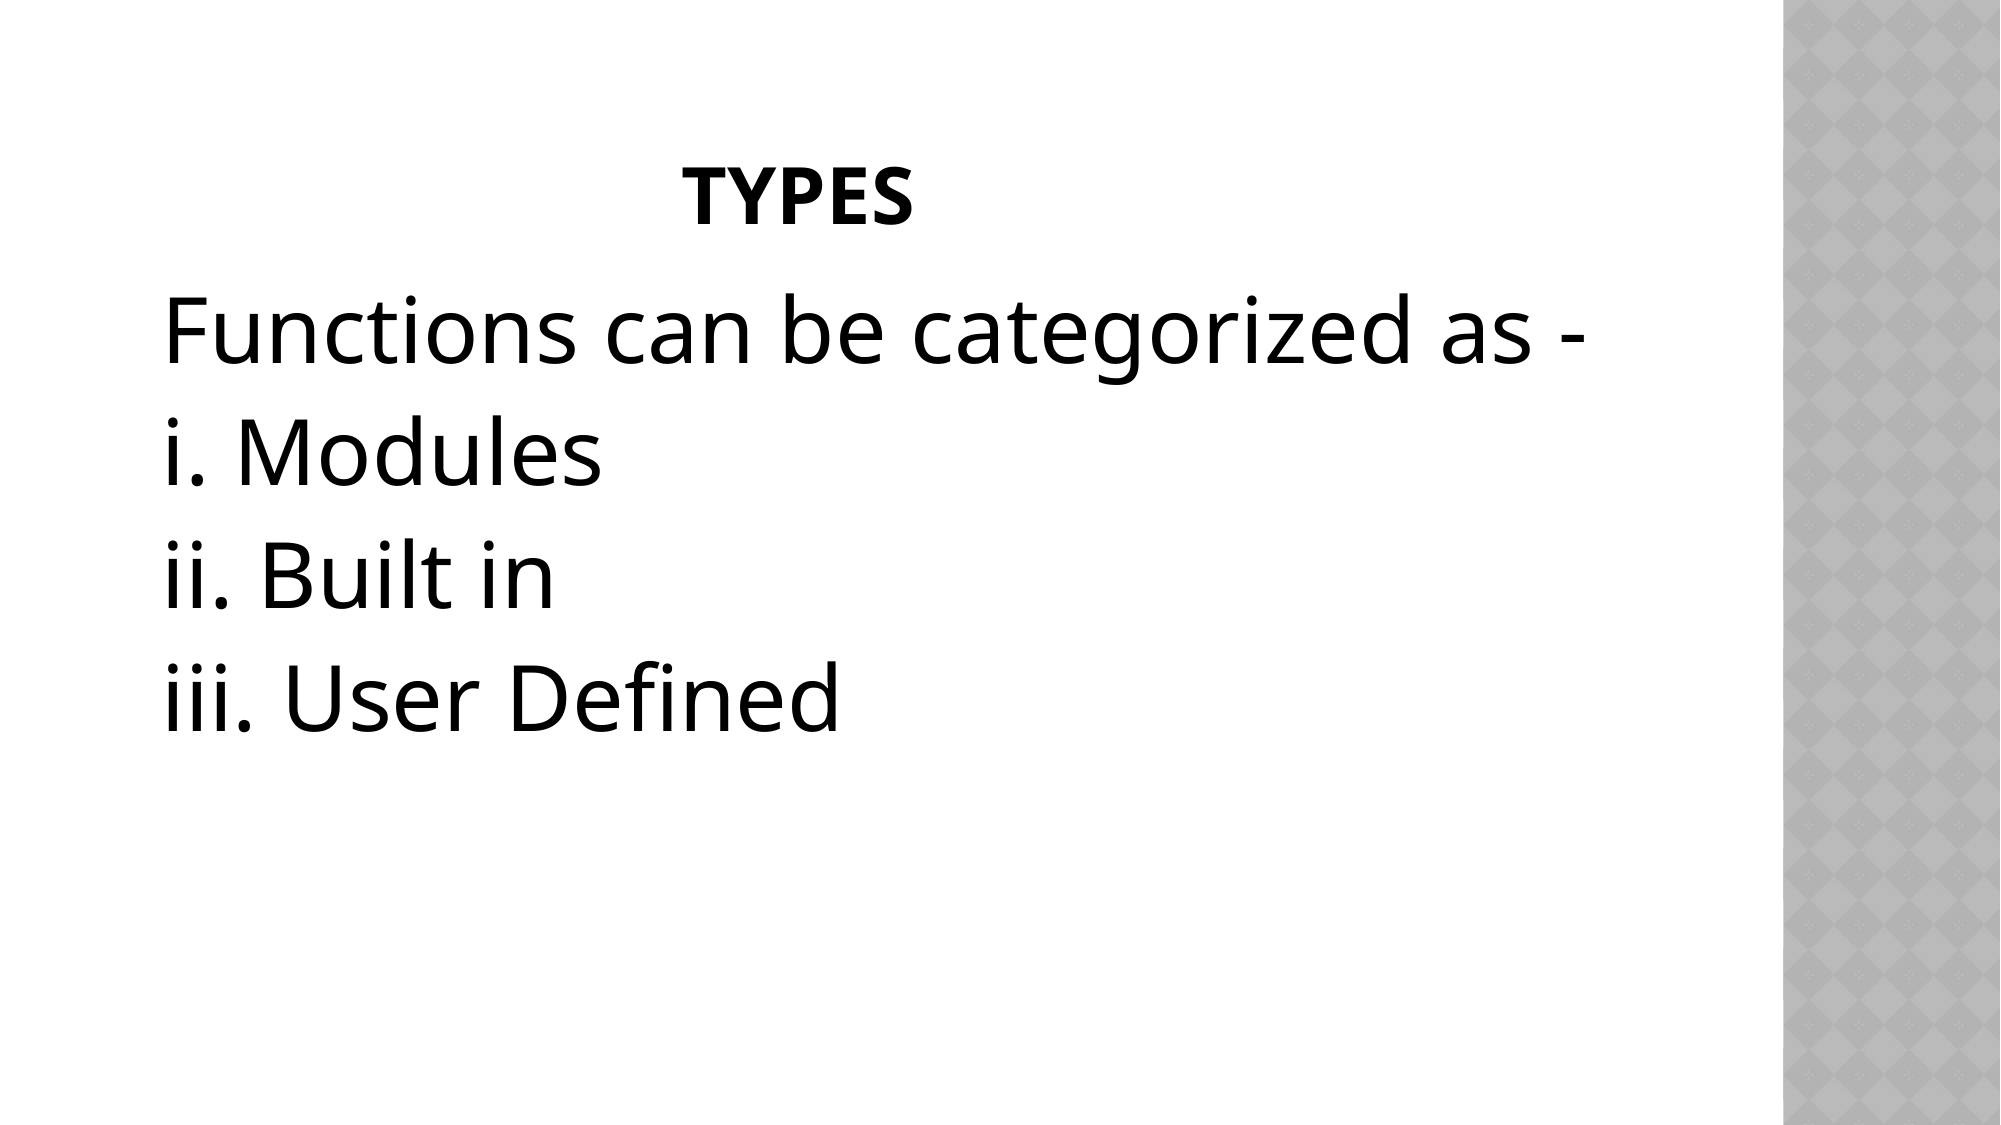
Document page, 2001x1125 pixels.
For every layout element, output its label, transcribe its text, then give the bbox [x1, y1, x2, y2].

list Functions can be categorized as - i. Modules ii. Built in iii. User Defined [99, 264, 1684, 1059]
title Types [99, 52, 1684, 240]
